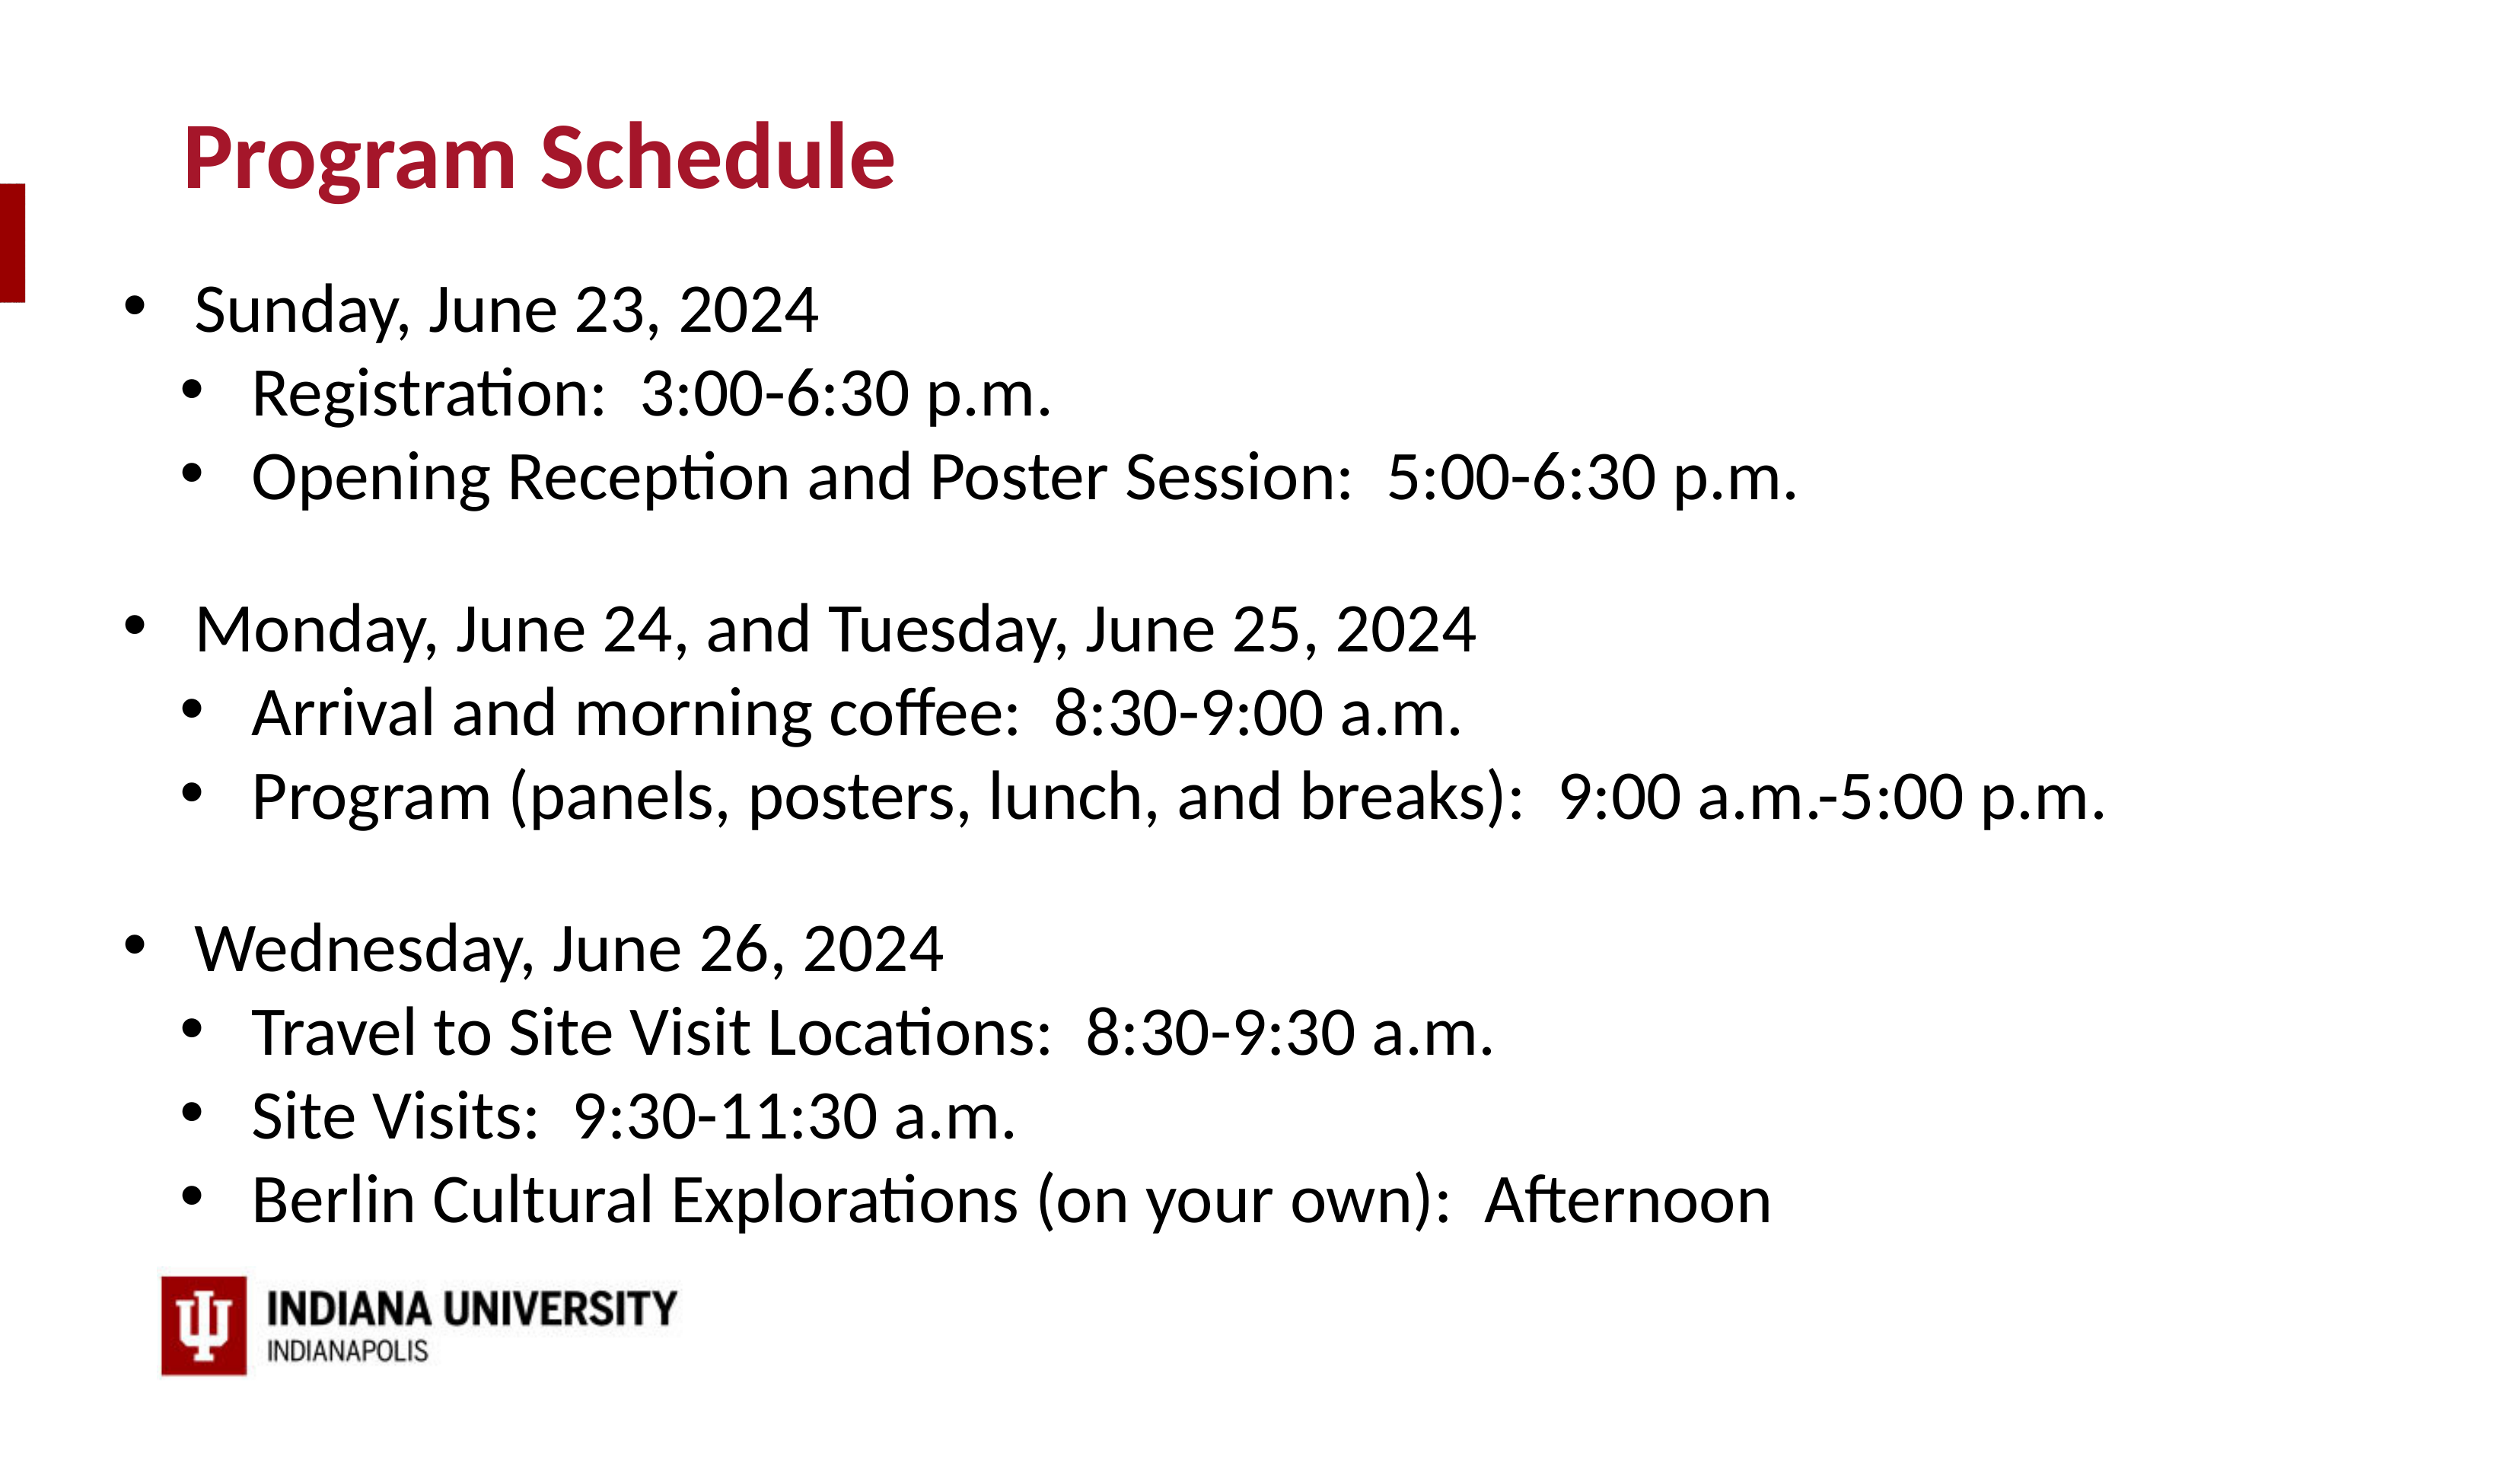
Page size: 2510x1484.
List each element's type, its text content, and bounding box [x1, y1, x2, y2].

text_box Program Schedule [171, 88, 2432, 213]
text_box Sunday, June 23, 2024 Registration: 3:00-6:30 p.m. Opening Reception and Poster Session: 5:00-6:30 p.m. Monday, June 24, and Tuesday, June 25, 2024 Arrival and morning coffee: 8:30-9:00 a.m. Program (panels, posters, lunch, and breaks): 9:00 a.m.-5:00 p.m. Wednesday, June 26, 2024 Travel to Site Visit Locations: 8:30-9:30 a.m. Site Visits: 9:30-11:30 a.m. Berlin Cultural Explorations (on your own): Afternoon [112, 256, 2412, 1326]
picture [157, 1266, 686, 1391]
text_box [352, 119, 1276, 199]
